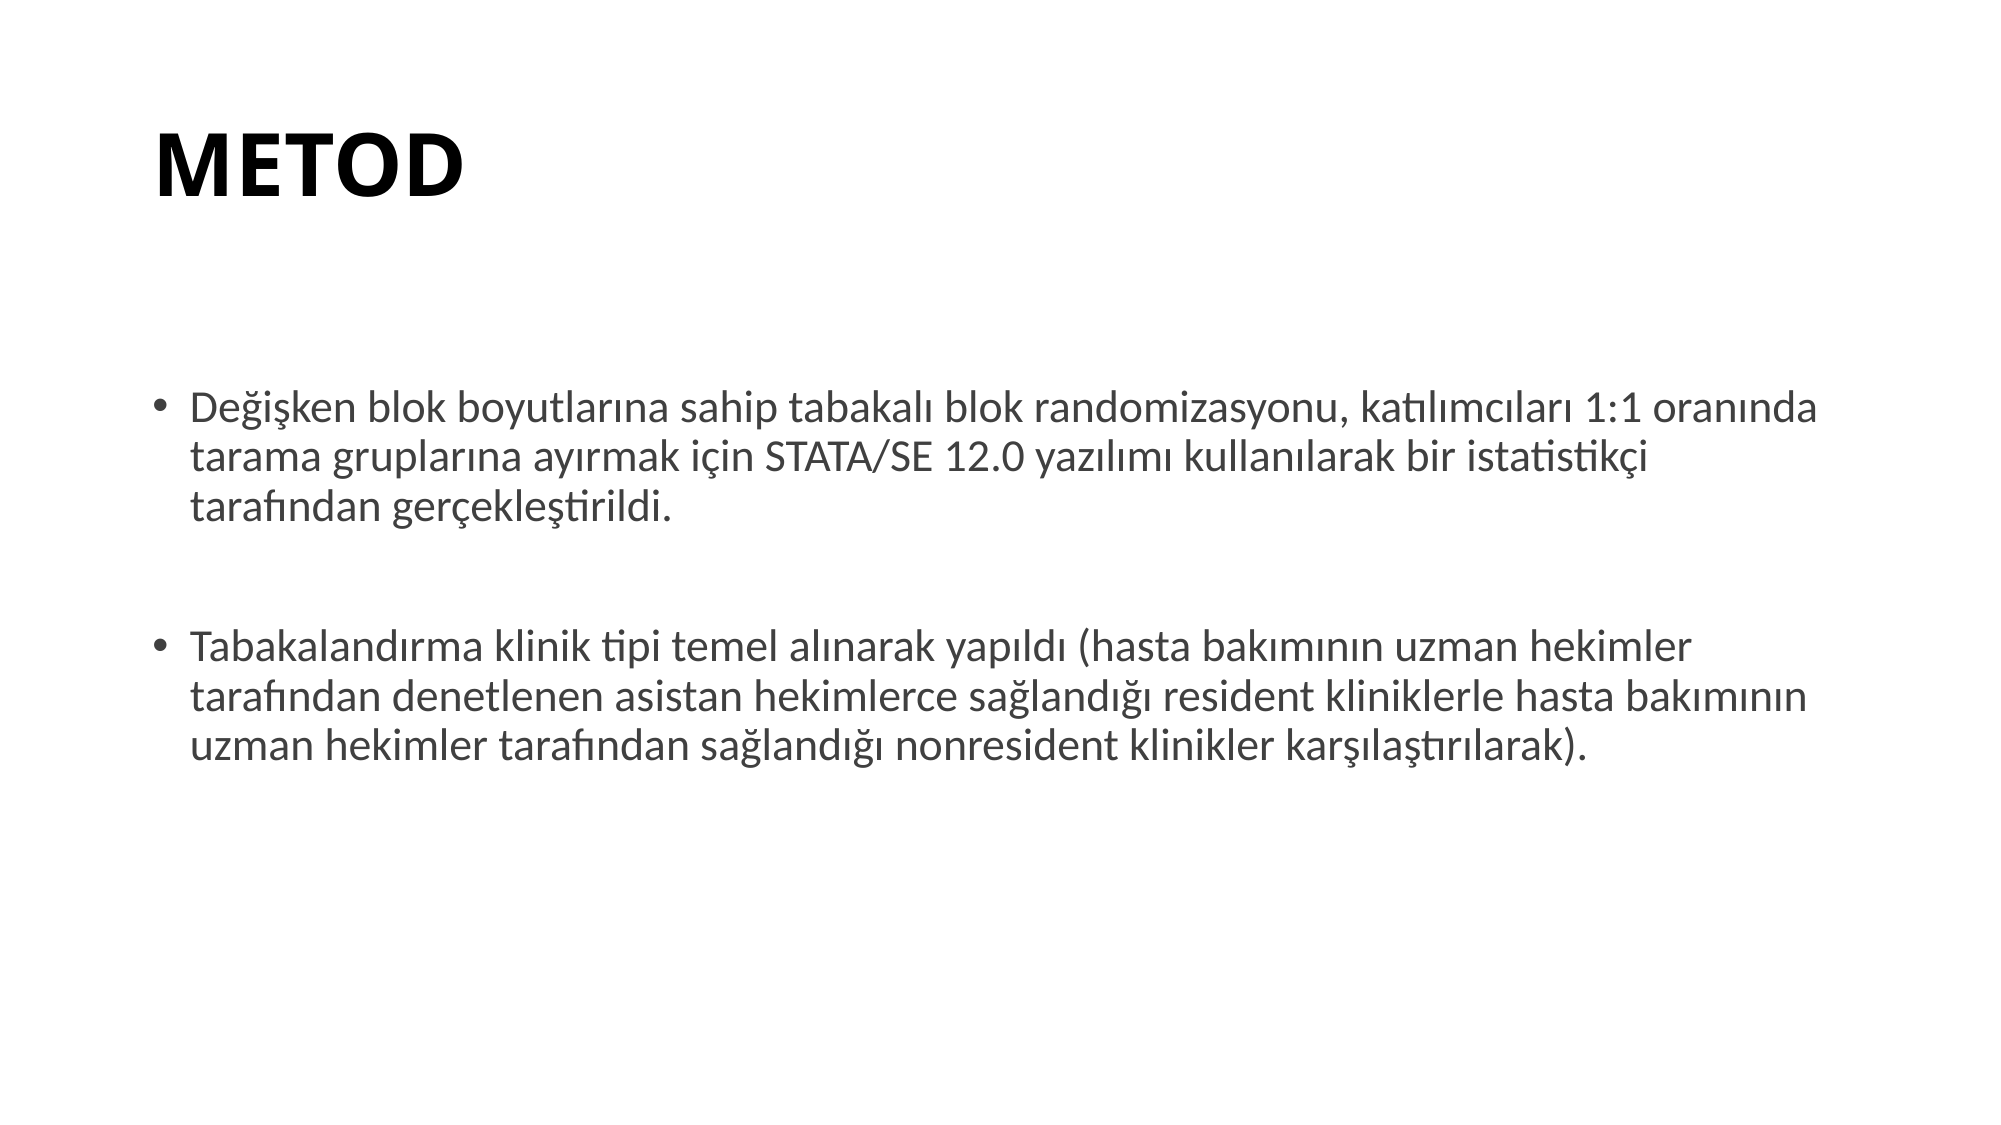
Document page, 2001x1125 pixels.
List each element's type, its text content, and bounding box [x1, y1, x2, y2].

title METOD [137, 59, 1863, 278]
list Değişken blok boyutlarına sahip tabakalı blok randomizasyonu, katılımcıları 1:1 oranında tarama gruplarına ayırmak için STATA/SE 12.0 yazılımı kullanılarak bir istatistikçi tarafından gerçekleştirildi. Tabakalandırma klinik tipi temel alınarak yapıldı (hasta bakımının uzman hekimler tarafından denetlenen asistan hekimlerce sağlandığı resident kliniklerle hasta bakımının uzman hekimler tarafından sağlandığı nonresident klinikler karşılaştırılarak). [137, 299, 1863, 1014]
